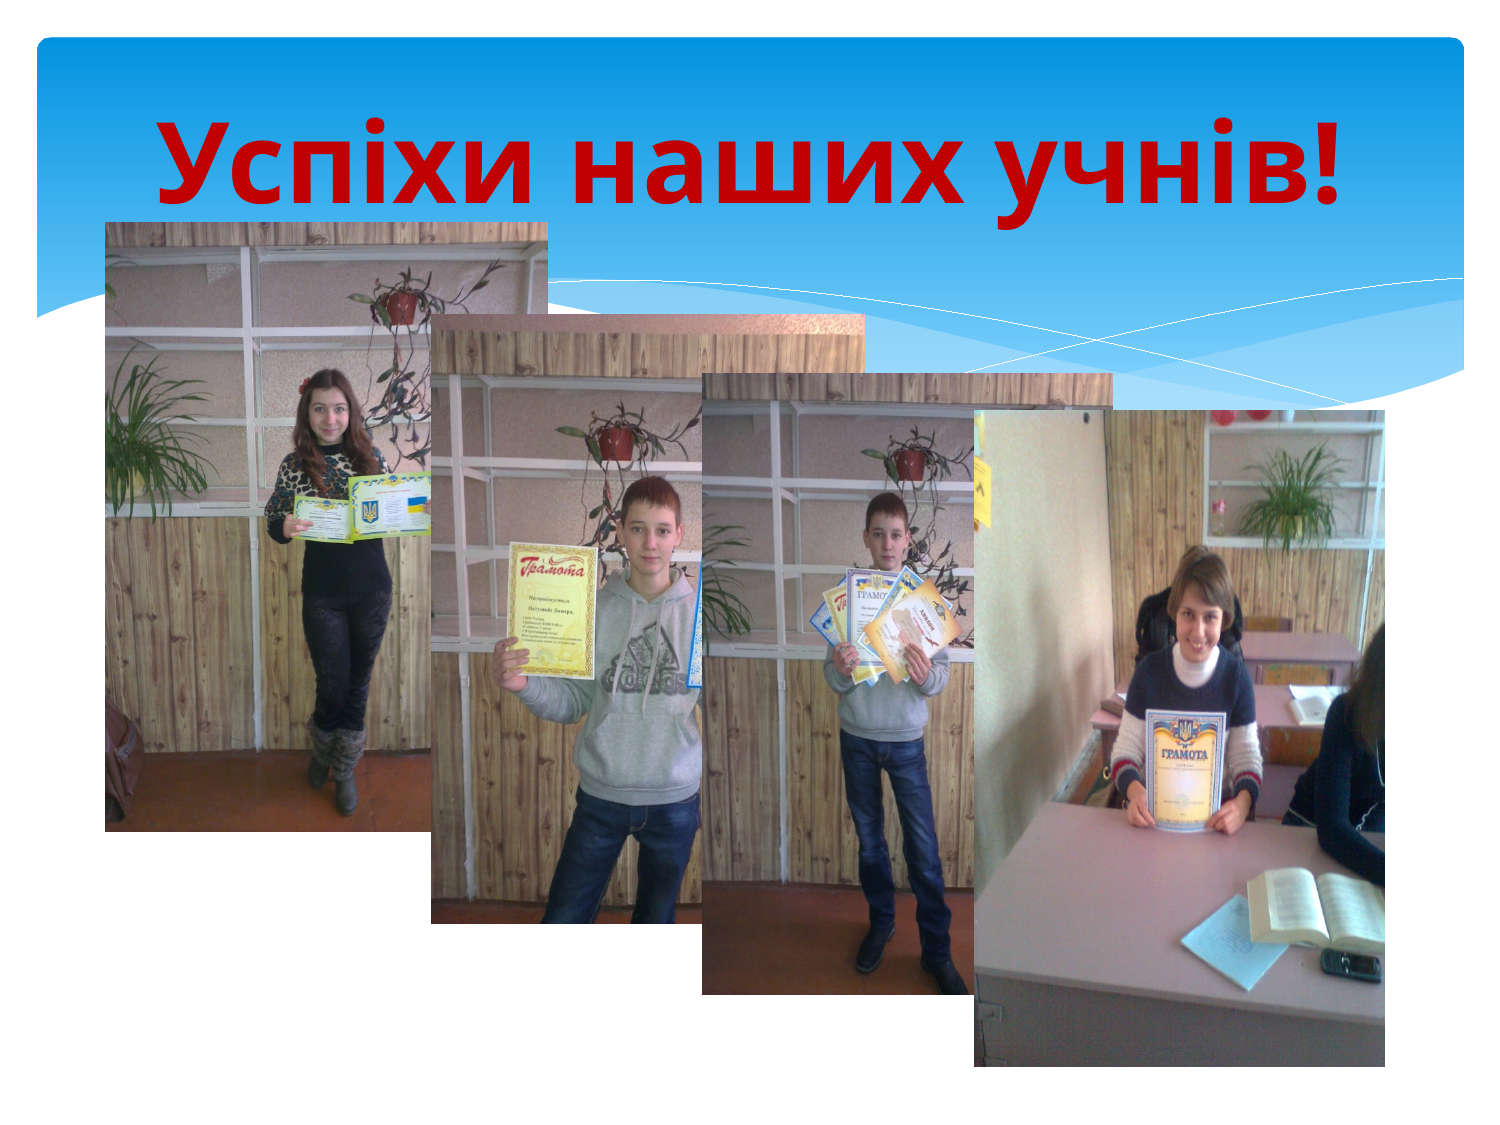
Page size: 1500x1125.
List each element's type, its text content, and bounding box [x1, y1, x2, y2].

picture [430, 314, 1385, 1067]
title Успіхи наших учнів! [75, 55, 1425, 261]
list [105, 222, 549, 833]
